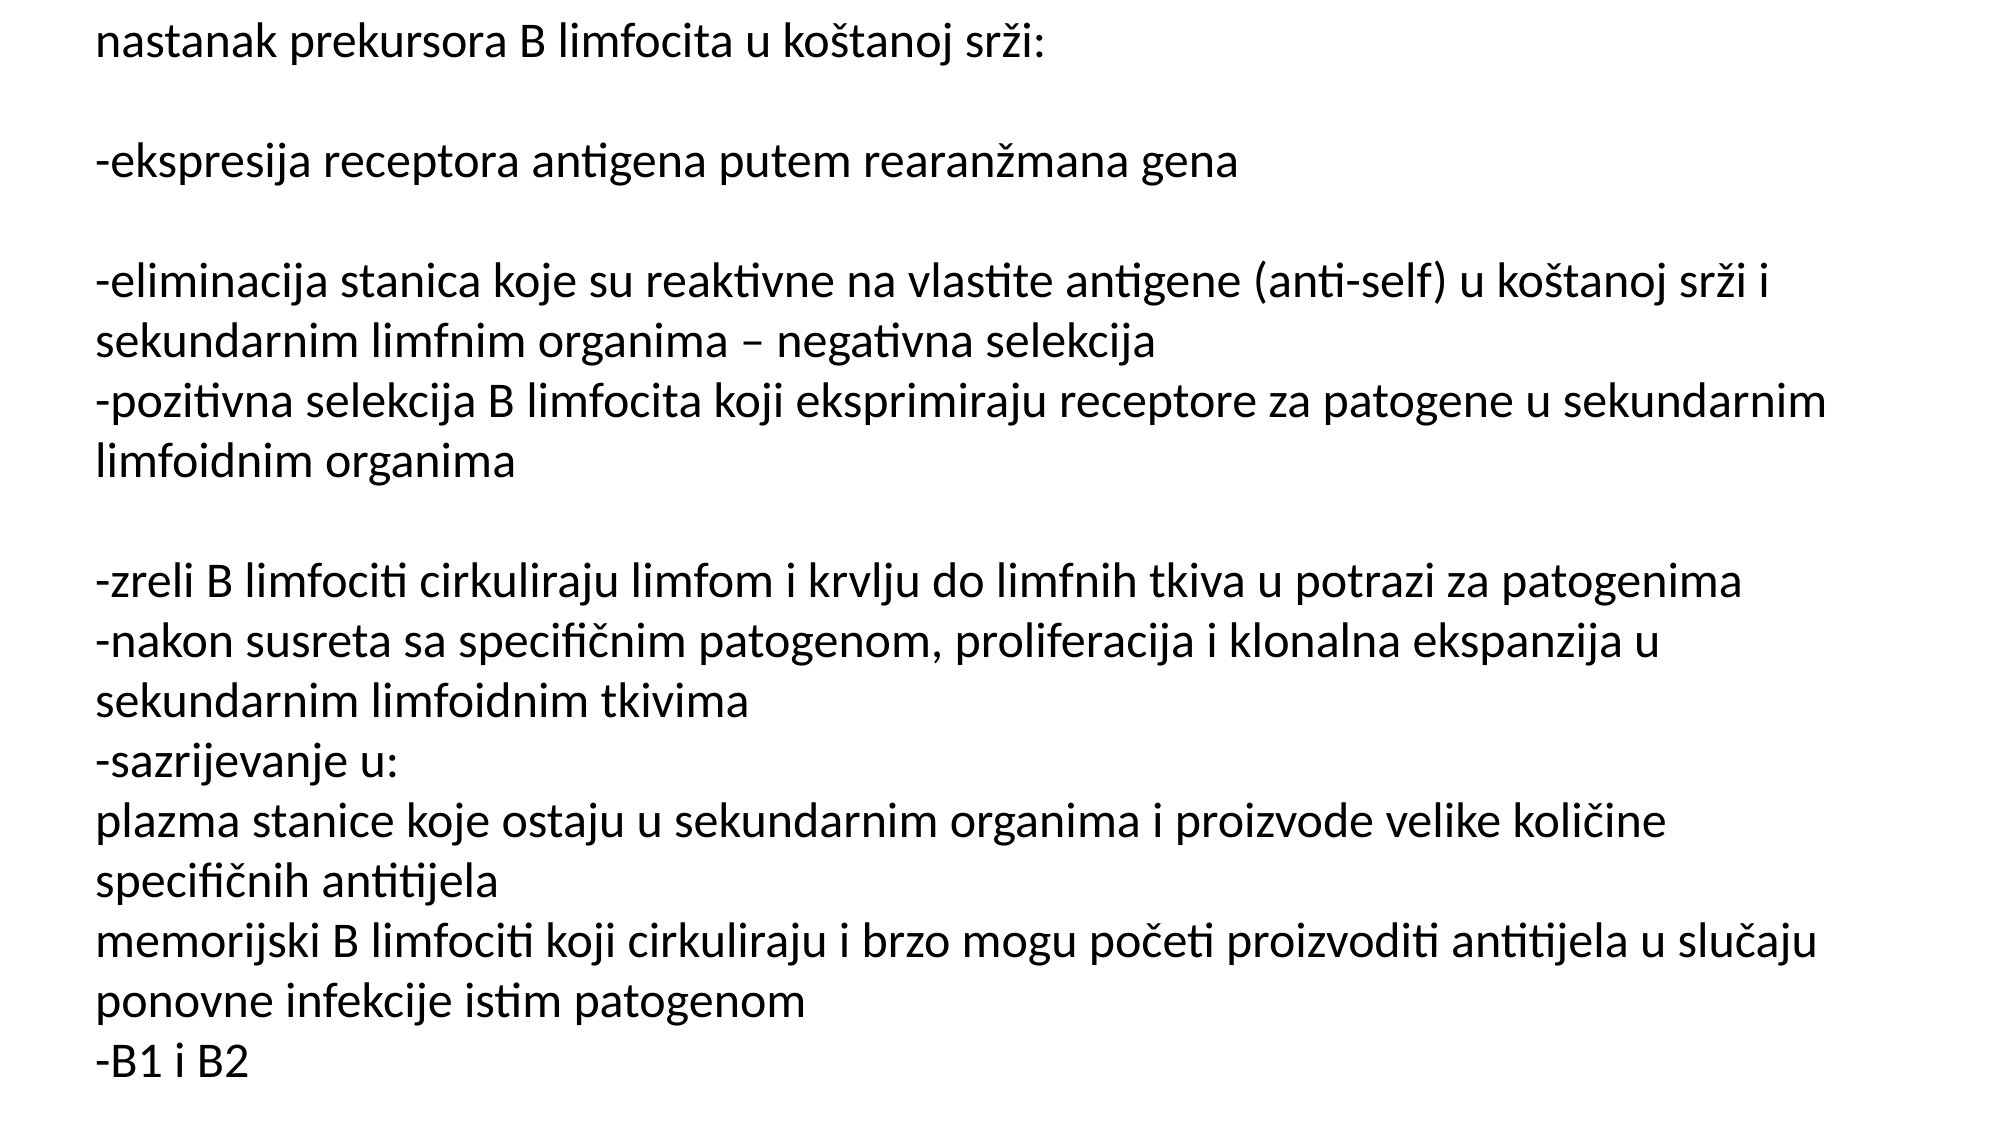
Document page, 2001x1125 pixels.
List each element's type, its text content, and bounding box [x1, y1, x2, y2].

text_box nastanak prekursora B limfocita u koštanoj srži: -ekspresija receptora antigena putem rearanžmana gena -eliminacija stanica koje su reaktivne na vlastite antigene (anti-self) u koštanoj srži i sekundarnim limfnim organima – negativna selekcija -pozitivna selekcija B limfocita koji eksprimiraju receptore za patogene u sekundarnim limfoidnim organima -zreli B limfociti cirkuliraju limfom i krvlju do limfnih tkiva u potrazi za patogenima -nakon susreta sa specifičnim patogenom, proliferacija i klonalna ekspanzija u sekundarnim limfoidnim tkivima -sazrijevanje u: plazma stanice koje ostaju u sekundarnim organima i proizvode velike količine specifičnih antitijela memorijski B limfociti koji cirkuliraju i brzo mogu početi proizvoditi antitijela u slučaju ponovne infekcije istim patogenom -B1 i B2 [80, 0, 1883, 1095]
